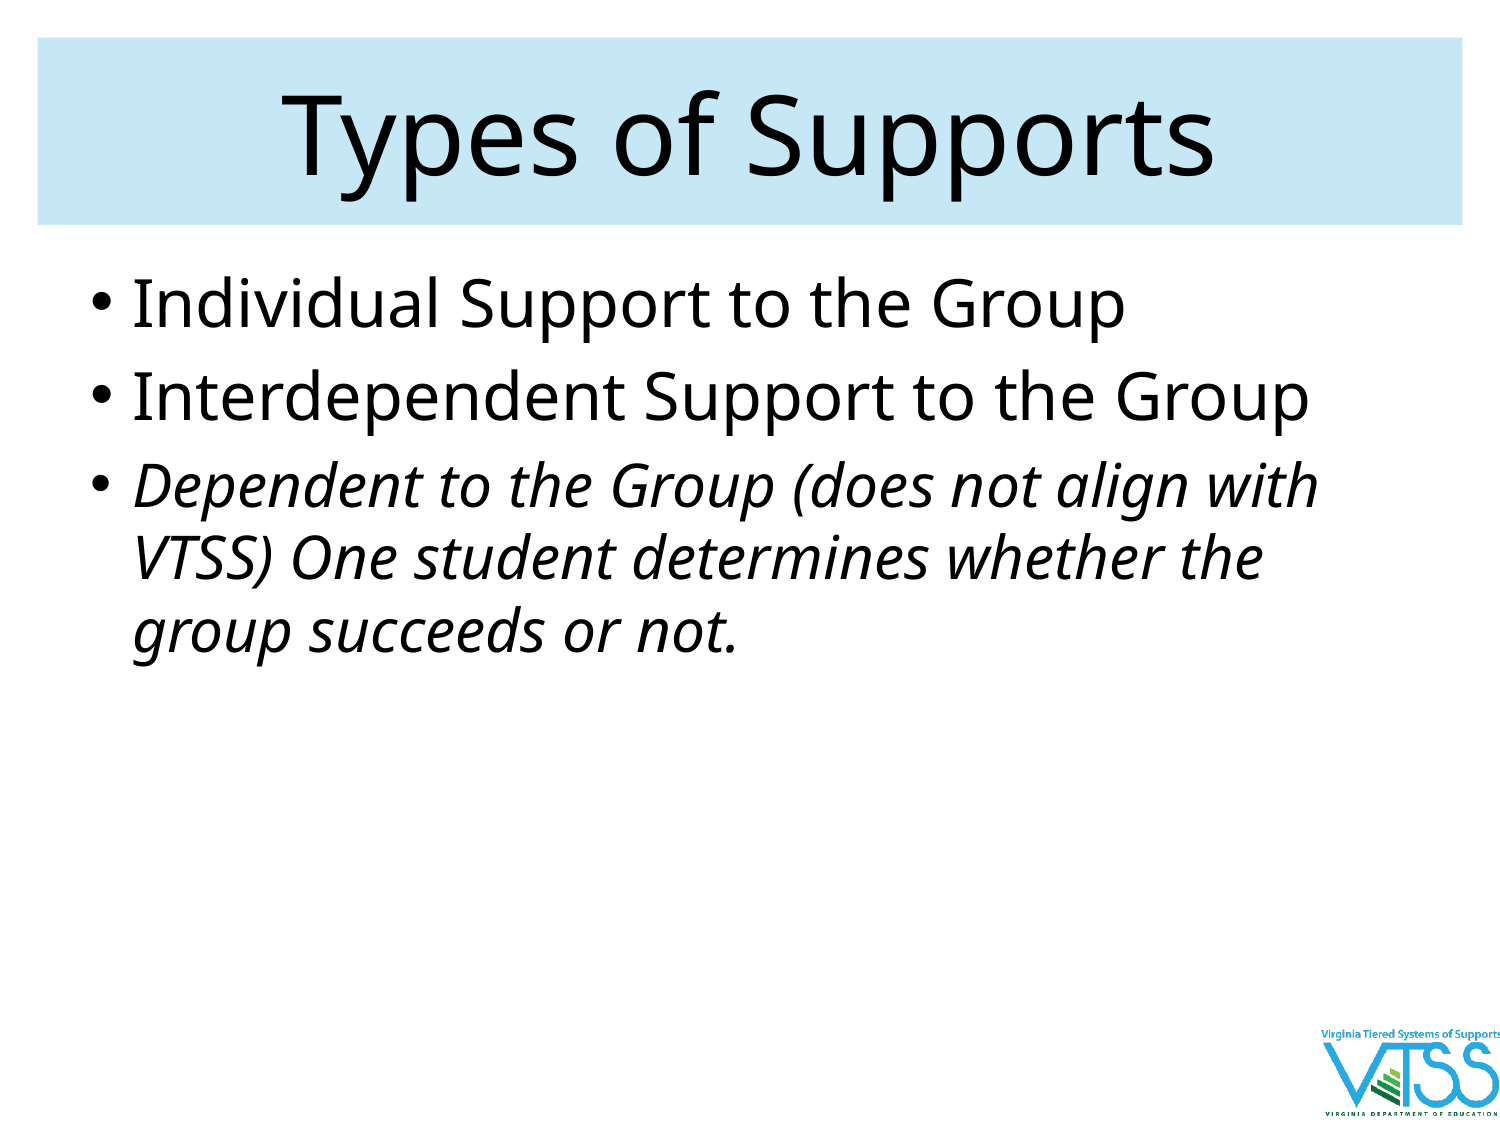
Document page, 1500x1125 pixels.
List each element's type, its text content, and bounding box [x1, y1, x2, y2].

title Types of Supports [36, 36, 1464, 227]
list Individual Support to the Group Interdependent Support to the Group Dependent to the Group (does not align with VTSS) One student determines whether the group succeeds or not. [75, 245, 1425, 761]
picture [1321, 1029, 1500, 1116]
